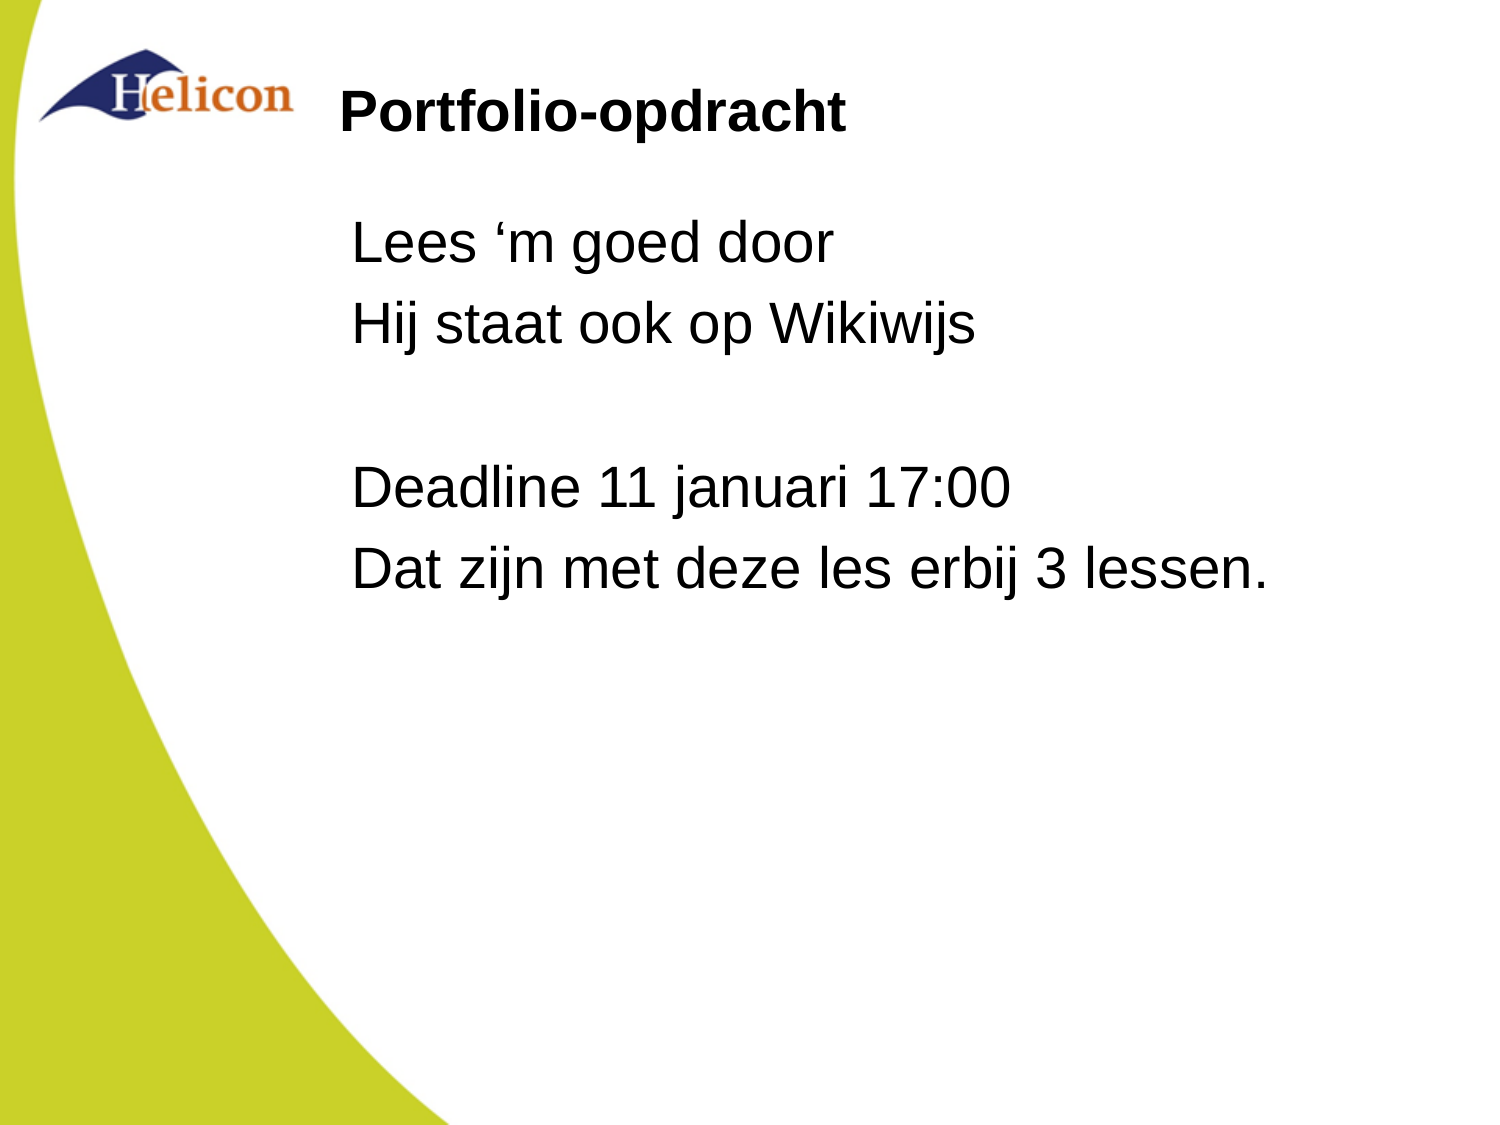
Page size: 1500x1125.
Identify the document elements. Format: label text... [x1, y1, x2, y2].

title Portfolio-opdracht [324, 54, 1415, 161]
picture [0, 0, 1500, 1125]
list Lees ‘m goed door Hij staat ook op Wikiwijs Deadline 11 januari 17:00 Dat zijn met deze les erbij 3 lessen. [336, 196, 1425, 1005]
